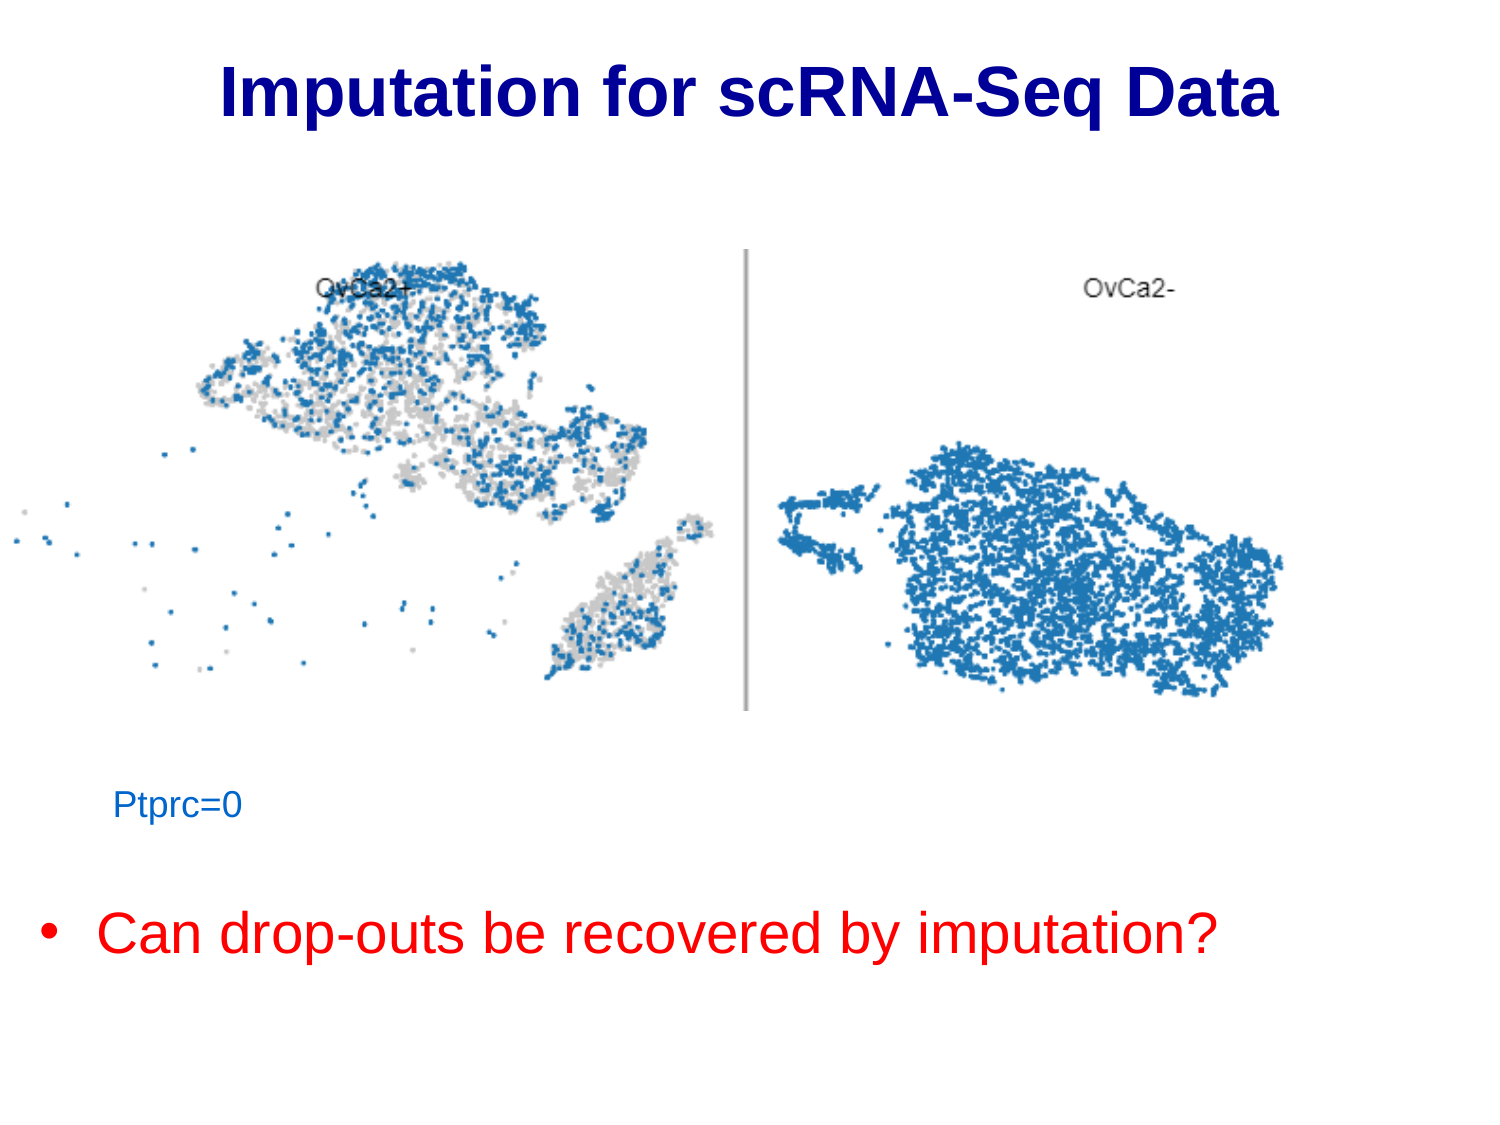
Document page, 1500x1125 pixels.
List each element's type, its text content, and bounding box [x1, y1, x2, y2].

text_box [0, 249, 1500, 834]
text_box Can drop-outs be recovered by imputation? [24, 887, 1475, 1025]
title Imputation for scRNA-Seq Data [0, 37, 1500, 139]
